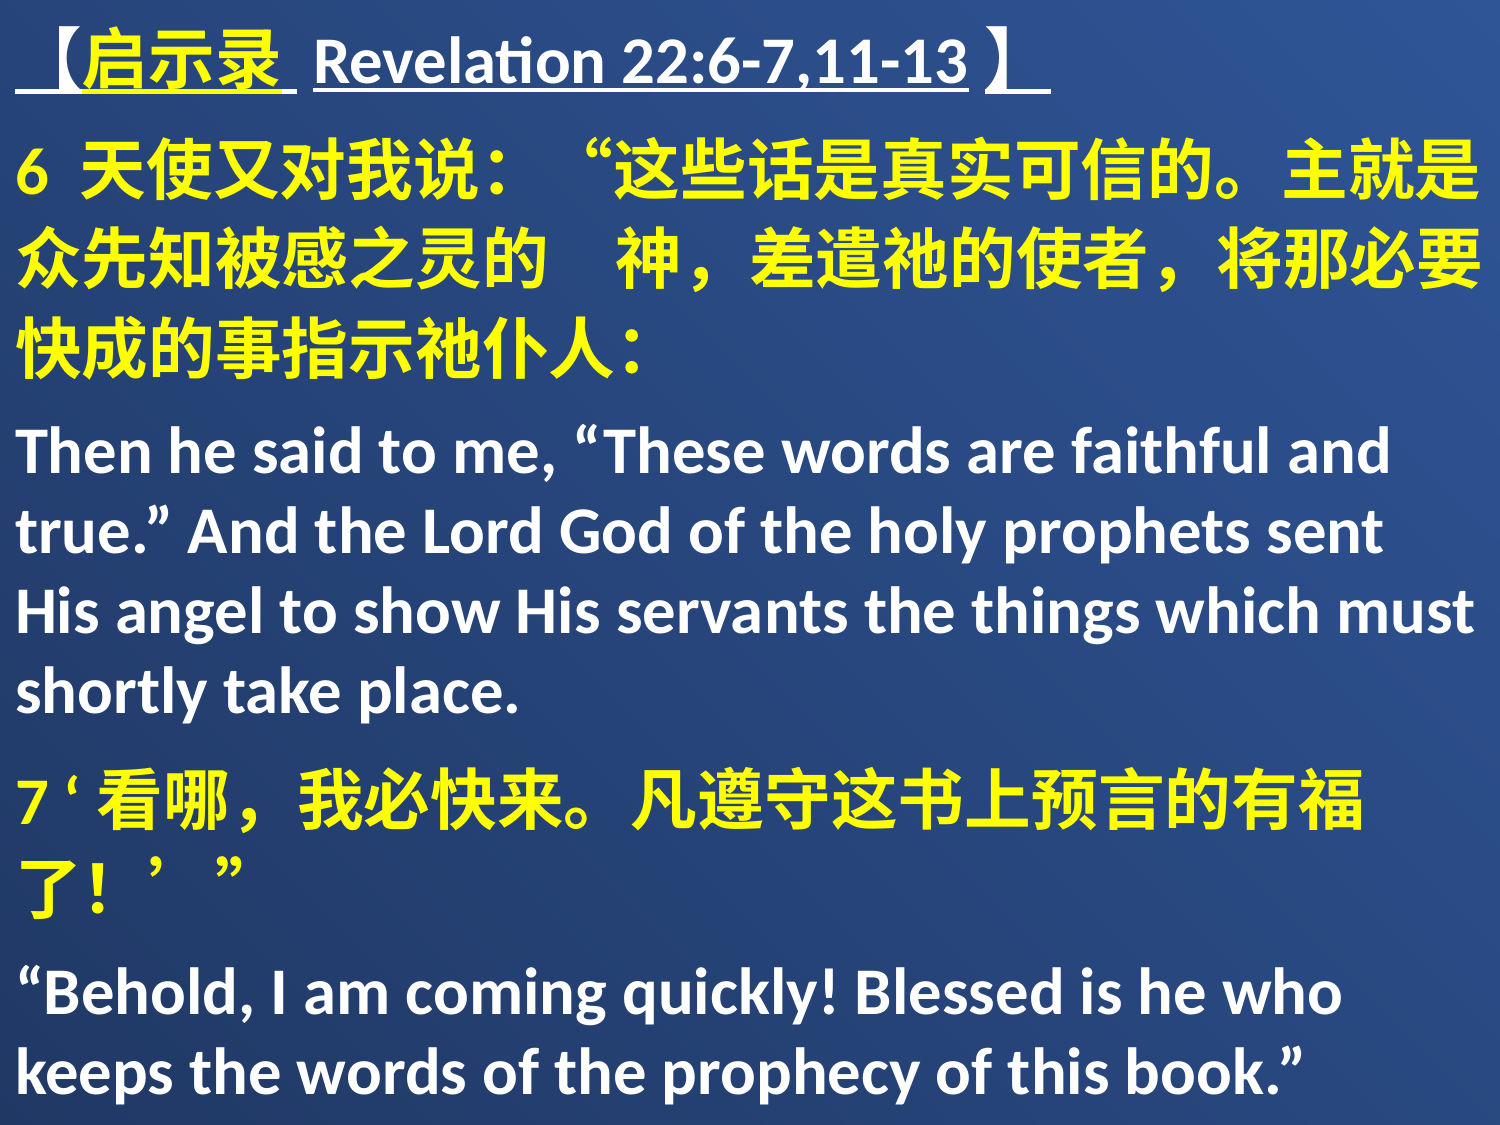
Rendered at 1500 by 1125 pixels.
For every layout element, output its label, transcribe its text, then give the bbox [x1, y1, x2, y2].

subtitle 【启示录 Revelation 22:6-7,11-13】 6 天使又对我说：“这些话是真实可信的。主就是众先知被感之灵的 神，差遣祂的使者，将那必要快成的事指示祂仆人： Then he said to me, “These words are faithful and true.” And the Lord God of the holy prophets sent His angel to show His servants the things which must shortly take place. 7 ‘看哪，我必快来。凡遵守这书上预言的有福了！’” “Behold, I am coming quickly! Blessed is he who keeps the words of the prophecy of this book.” [0, 0, 1500, 1125]
